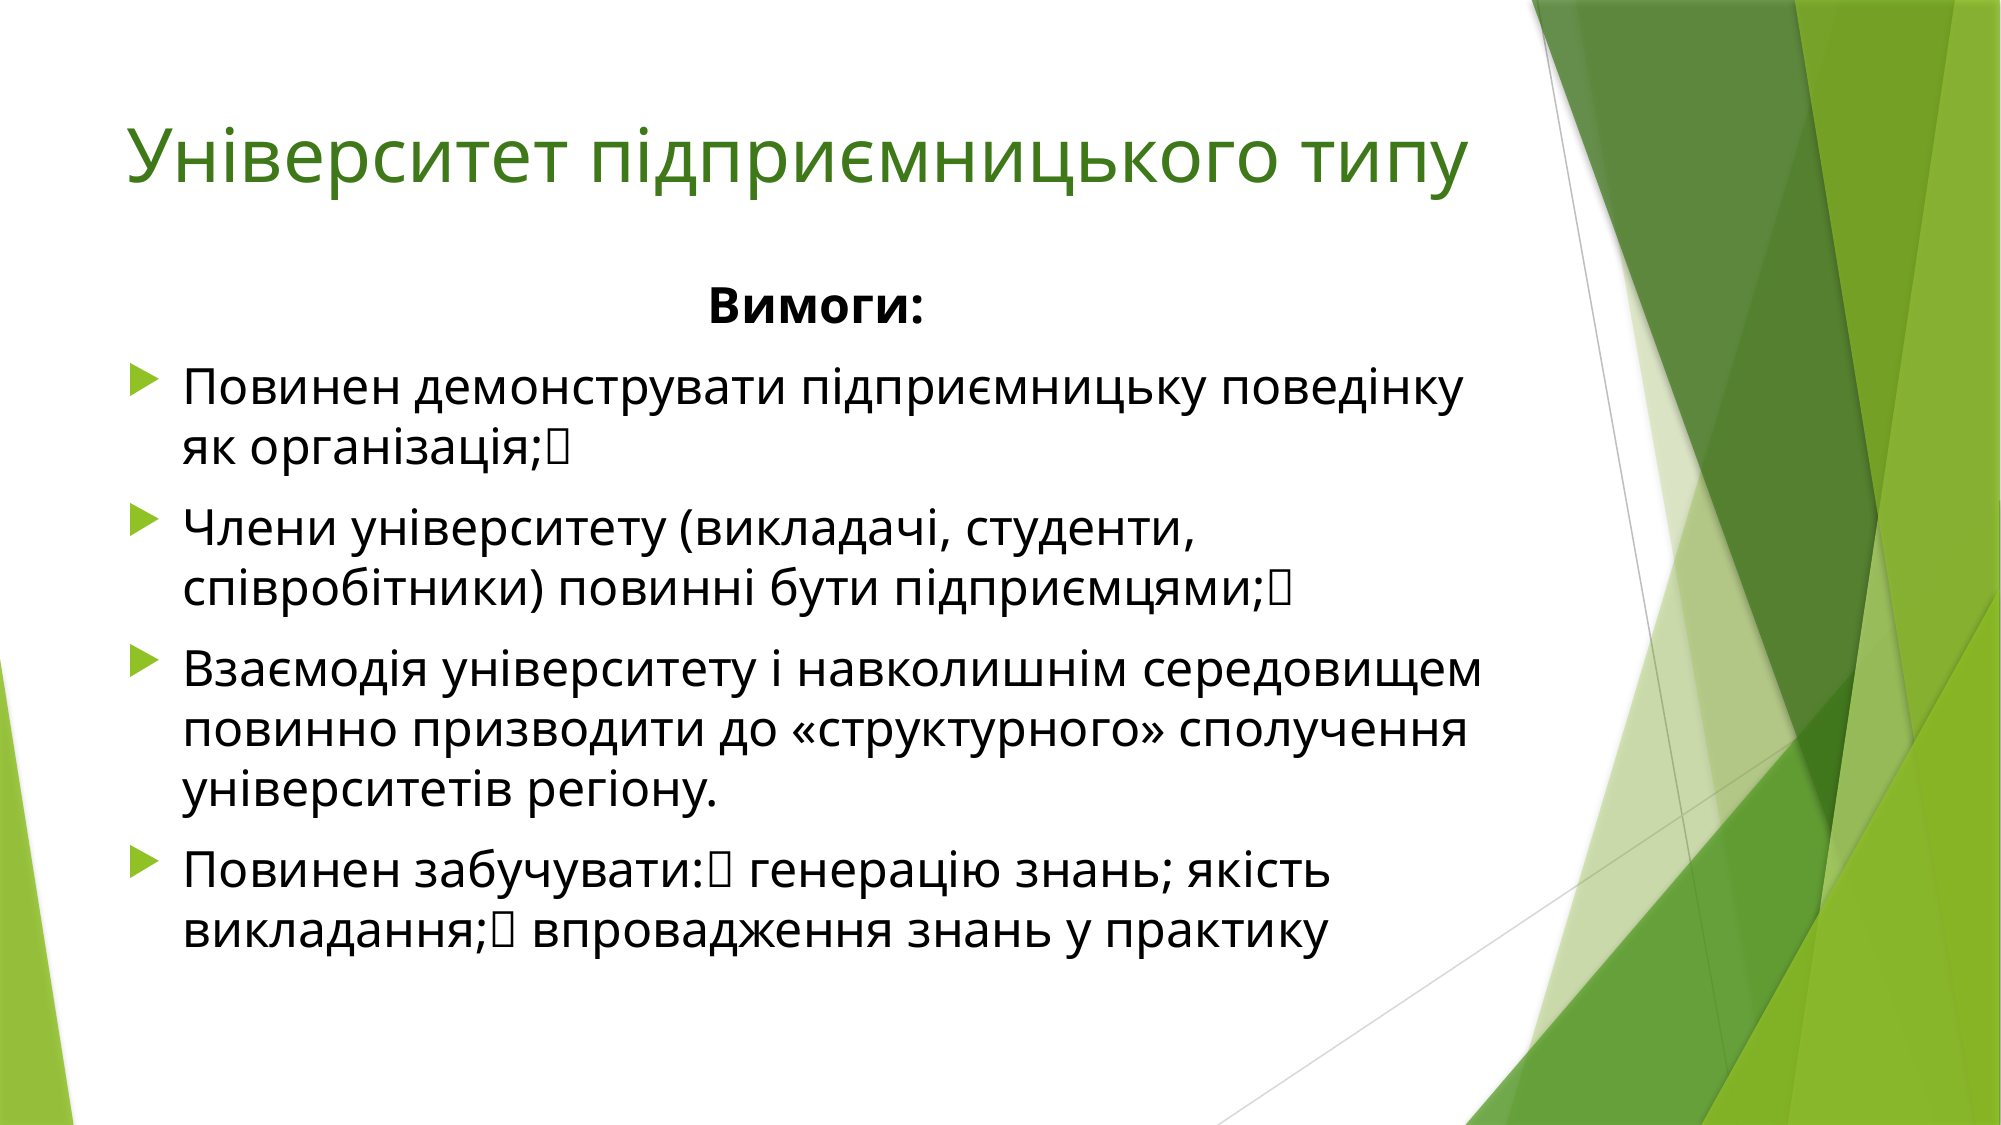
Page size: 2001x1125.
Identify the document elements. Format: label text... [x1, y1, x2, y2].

title Університет підприємницького типу [110, 99, 1522, 242]
list Вимоги: Повинен демонструвати підприємницьку поведінку як організація; Члени університету (викладачі, студенти, співробітники) повинні бути підприємцями; Взаємодія університету і навколишнім середовищем повинно призводити до «структурного» сполучення університетів регіону. Повинен забучувати: генерацію знань; якість викладання; впровадження знань у практику [110, 265, 1522, 992]
